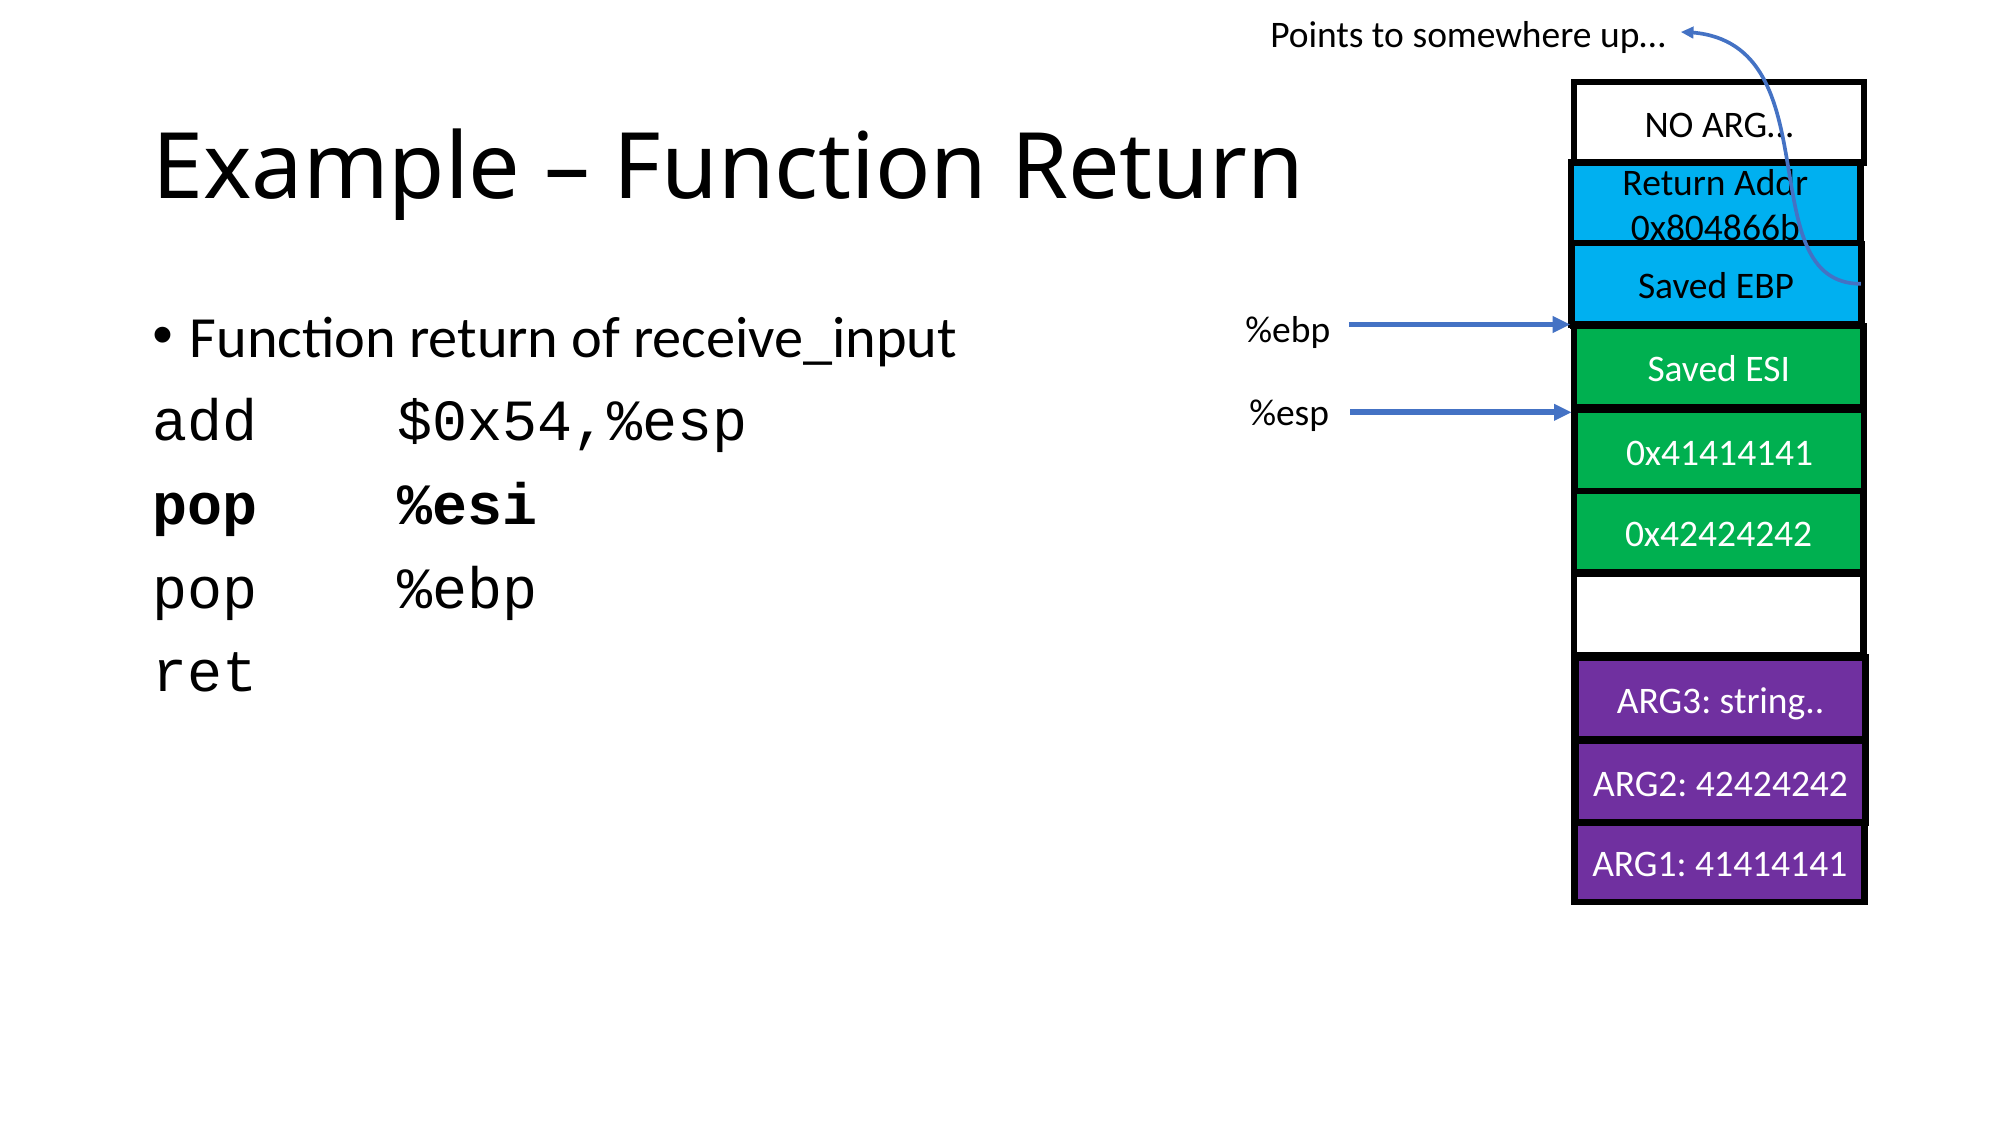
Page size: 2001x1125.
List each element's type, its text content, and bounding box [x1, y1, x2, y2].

text_box 0x41414141 [1574, 408, 1865, 492]
list Function return of receive_input add $0x54,%esp pop %esi pop %ebp ret [137, 299, 1863, 1014]
text_box NO ARG… [1861, 81, 1865, 164]
text_box Return Addr 0x804866b [1570, 161, 1684, 242]
text_box Saved EBP [1570, 242, 1862, 325]
text_box NO ARG… [1573, 81, 1684, 161]
text_box ARG2: 42424242 [1575, 740, 1866, 823]
text_box %esp [1234, 380, 1345, 440]
text_box ARG3: string.. [1575, 656, 1866, 740]
text_box Saved ESI [1573, 325, 1865, 406]
title Example – Function Return [137, 59, 1684, 278]
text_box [1684, 32, 1861, 284]
text_box %ebp [1230, 297, 1346, 358]
text_box 0x42424242 [1573, 490, 1864, 574]
text_box [1573, 573, 1865, 656]
text_box Points to somewhere up… [1255, 2, 1682, 62]
text_box ARG1: 41414141 [1574, 819, 1866, 903]
